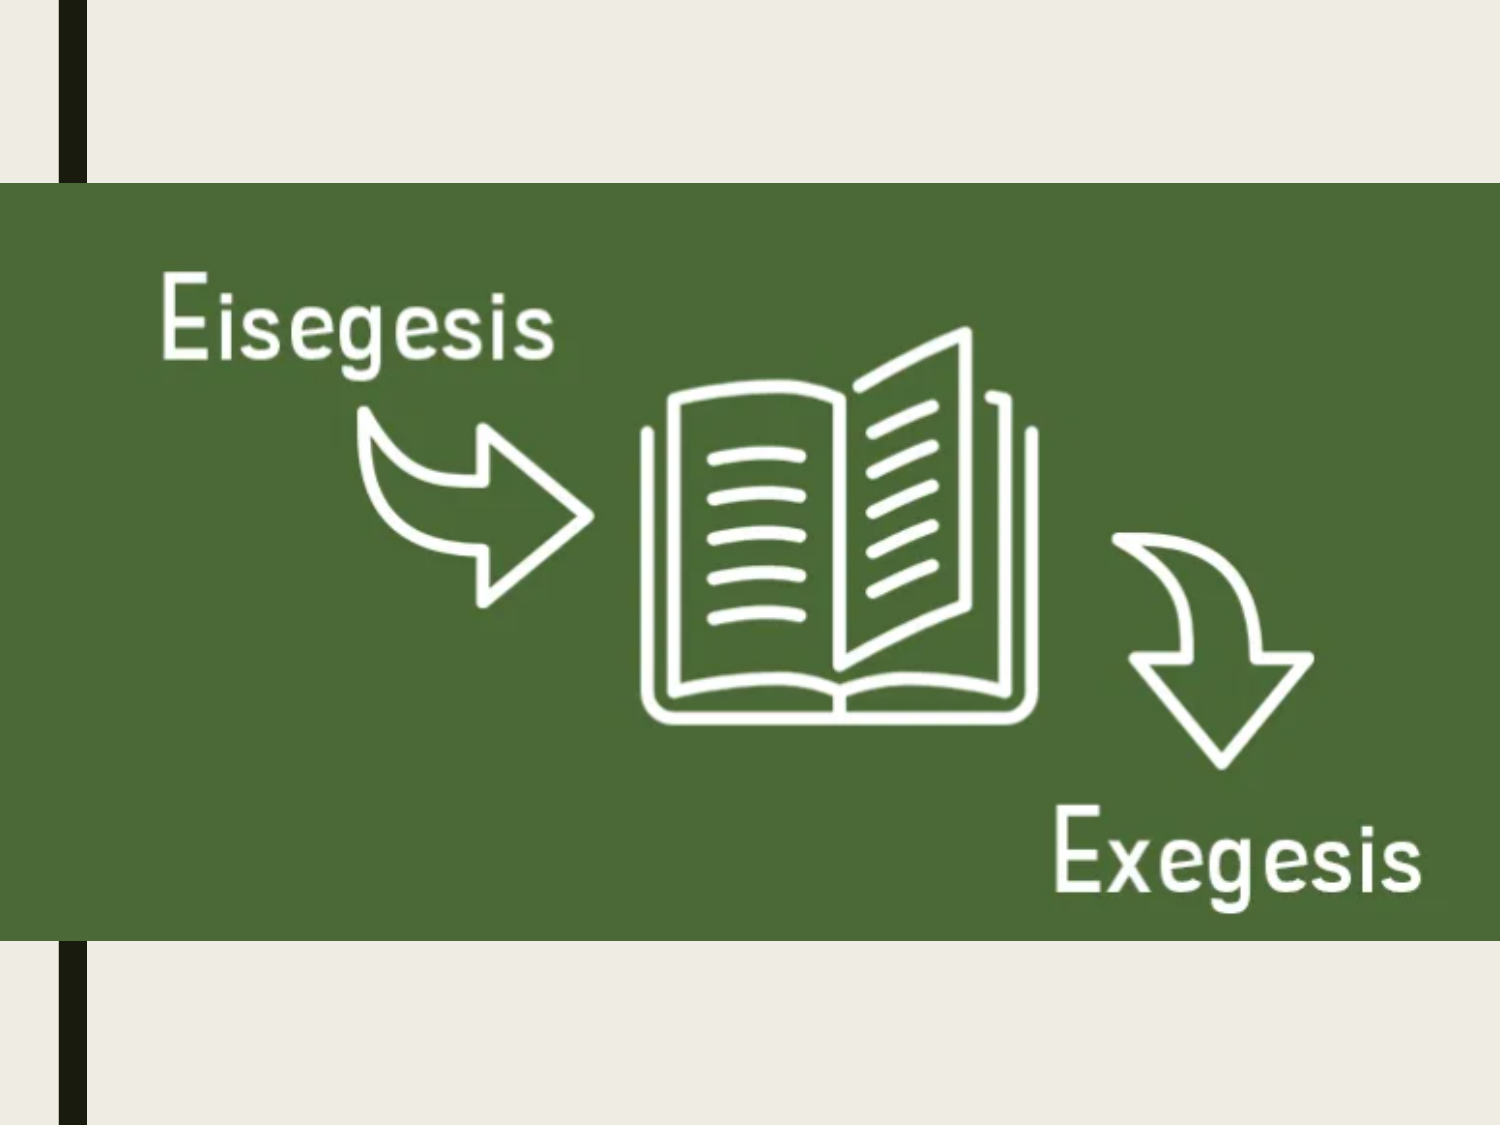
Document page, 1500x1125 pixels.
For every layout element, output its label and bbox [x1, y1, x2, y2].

list [0, 183, 1500, 942]
